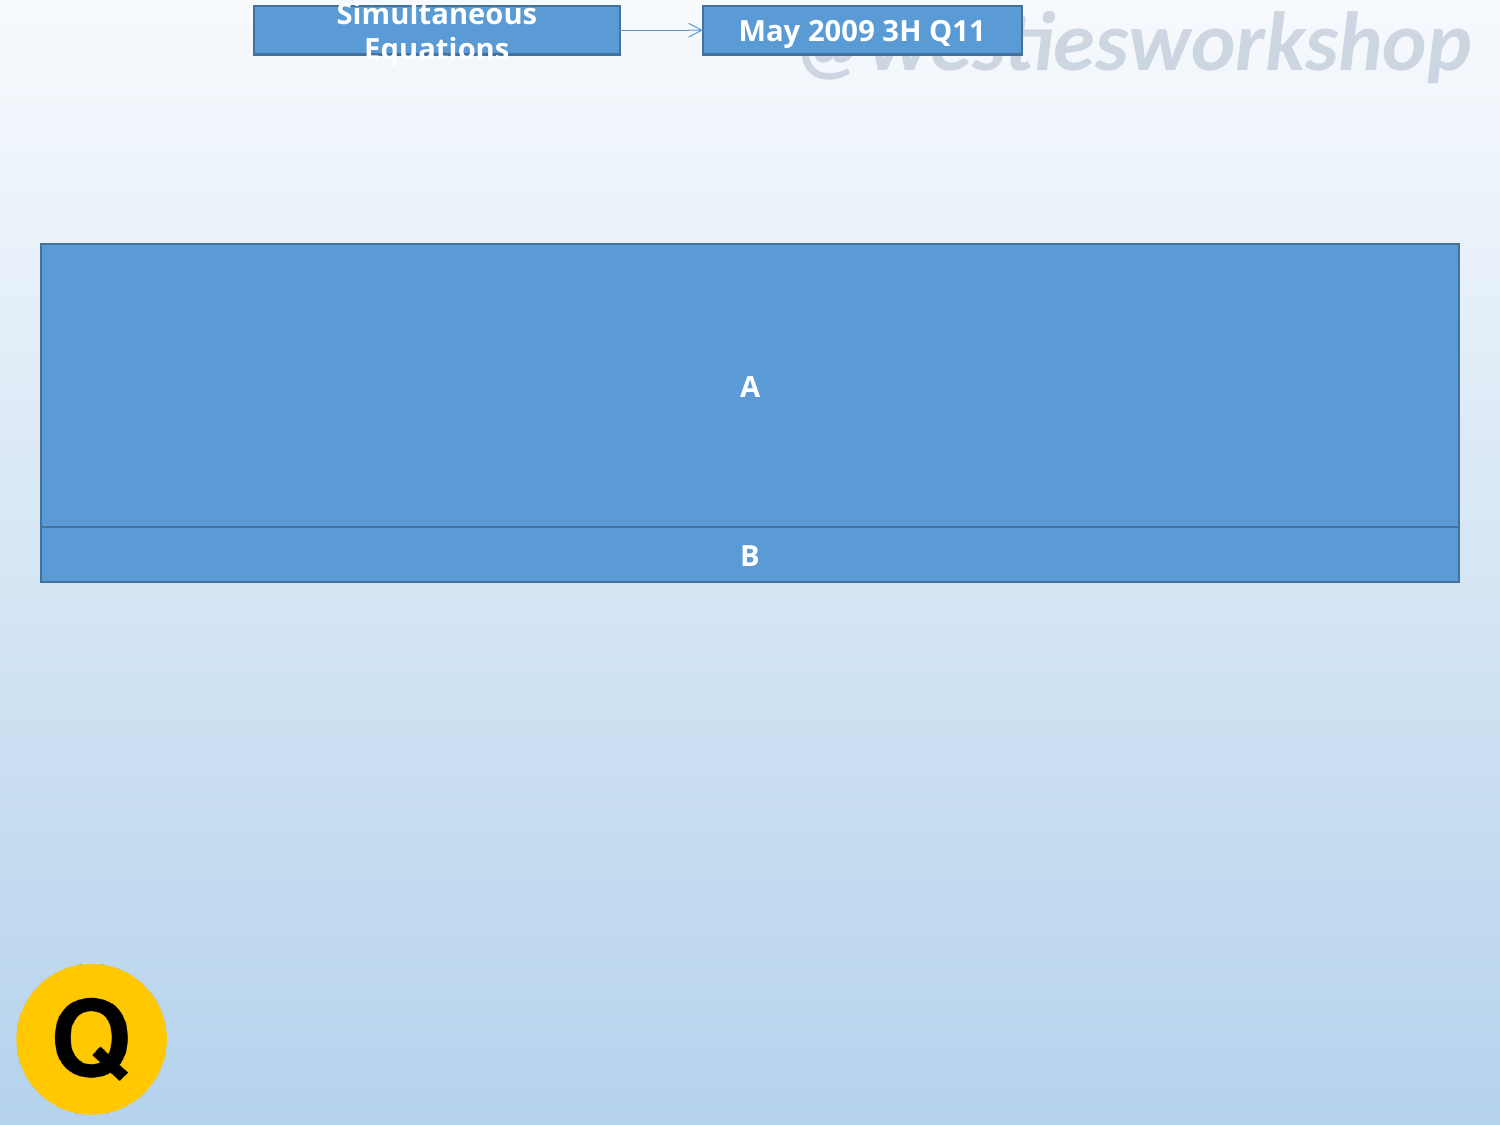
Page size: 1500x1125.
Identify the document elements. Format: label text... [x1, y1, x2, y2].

text_box Simultaneous Equations [253, 5, 621, 56]
picture [41, 243, 1459, 582]
text_box May 2009 3H Q11 [702, 5, 1023, 56]
picture [0, 940, 191, 1125]
